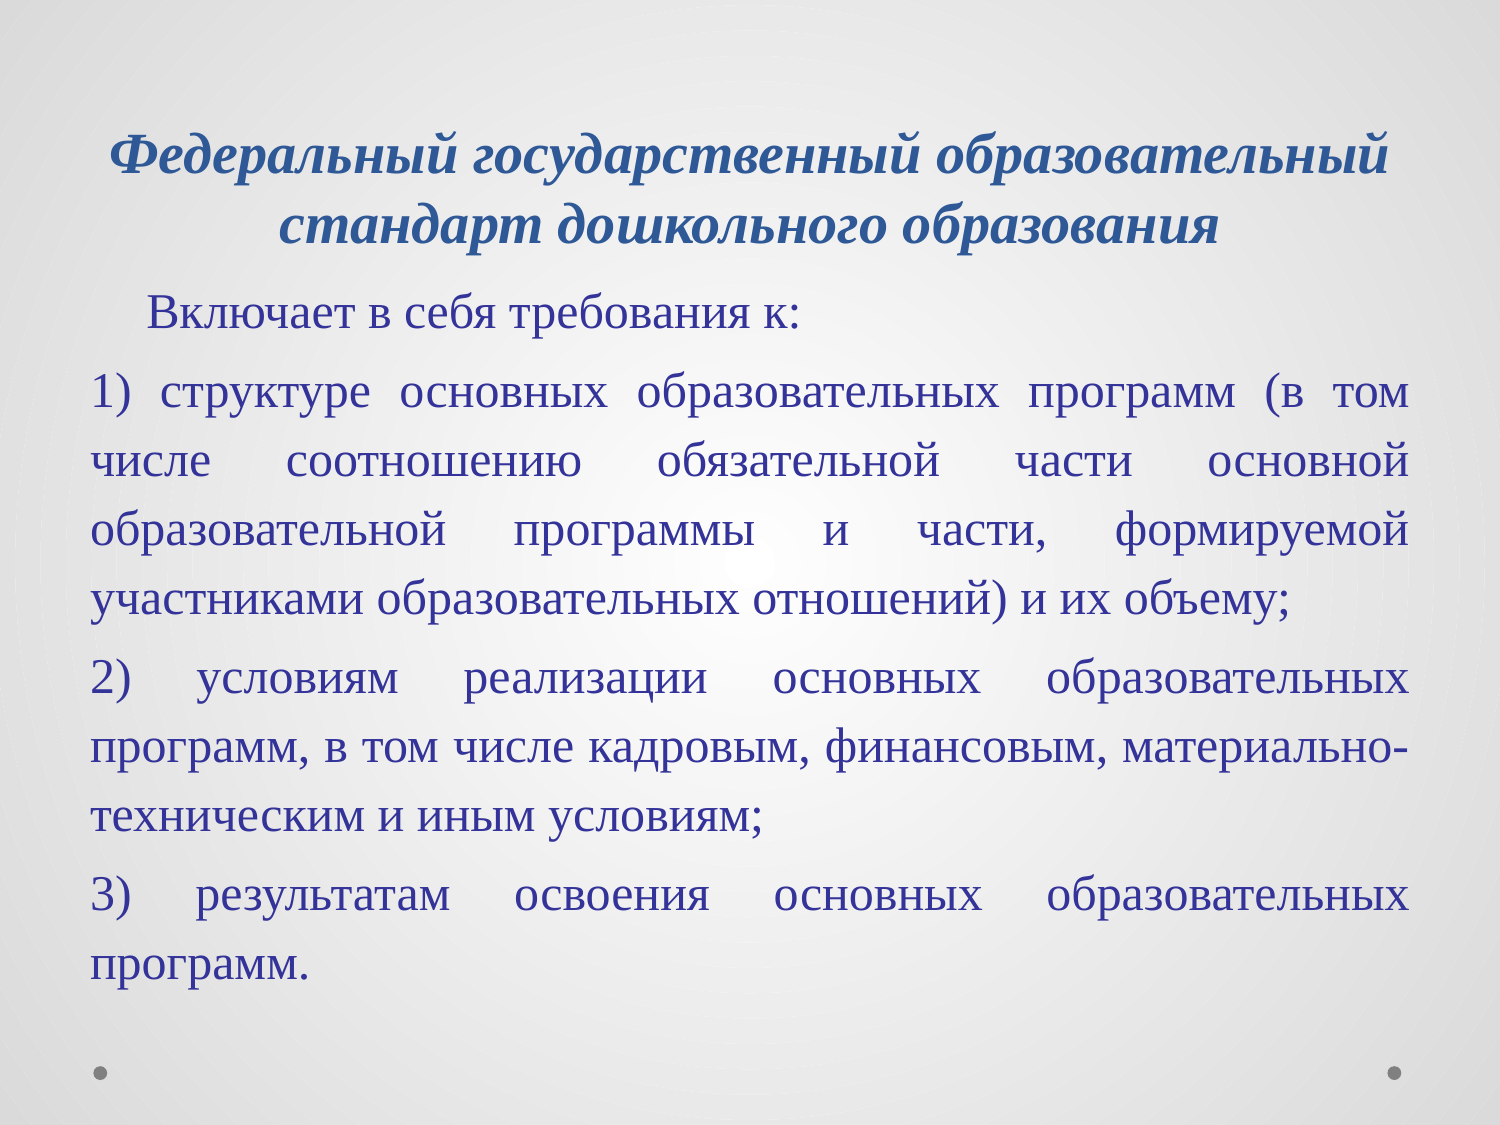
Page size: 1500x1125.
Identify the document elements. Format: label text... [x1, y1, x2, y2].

list Включает в себя требования к: 1) структуре основных образовательных программ (в том числе соотношению обязательной части основной образовательной программы и части, формируемой участниками образовательных отношений) и их объему; 2) условиям реализации основных образовательных программ, в том числе кадровым, финансовым, материально-техническим и иным условиям; 3) результатам освоения основных образовательных программ. [75, 262, 1425, 1005]
title Федеральный государственный образовательный стандарт дошкольного образования [75, 0, 1425, 262]
